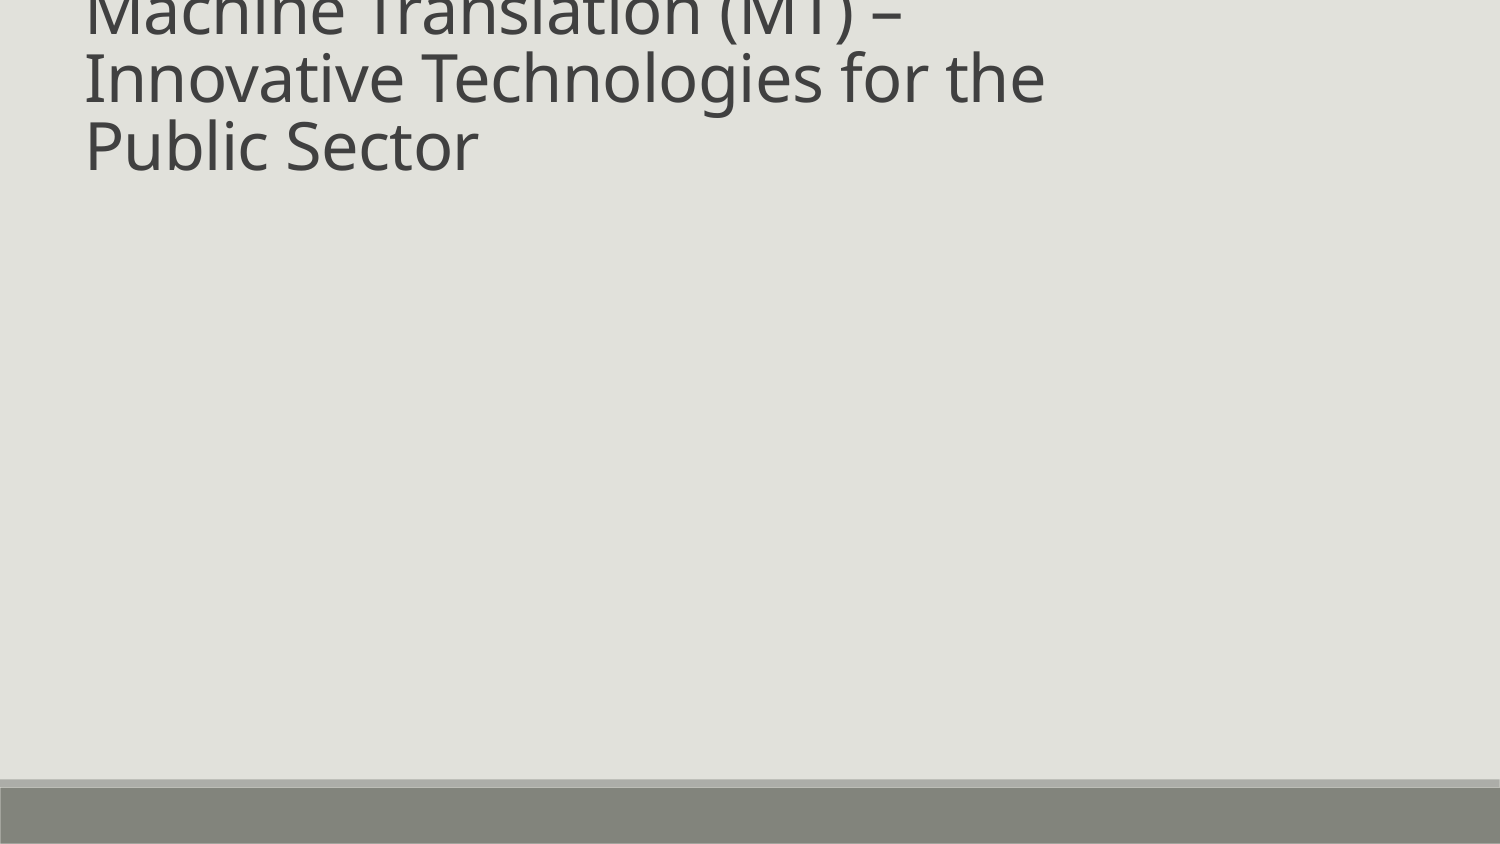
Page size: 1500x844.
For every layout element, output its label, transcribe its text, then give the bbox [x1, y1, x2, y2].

title Machine Translation (MT) – Innovative Technologies for the Public Sector [69, 90, 1195, 192]
